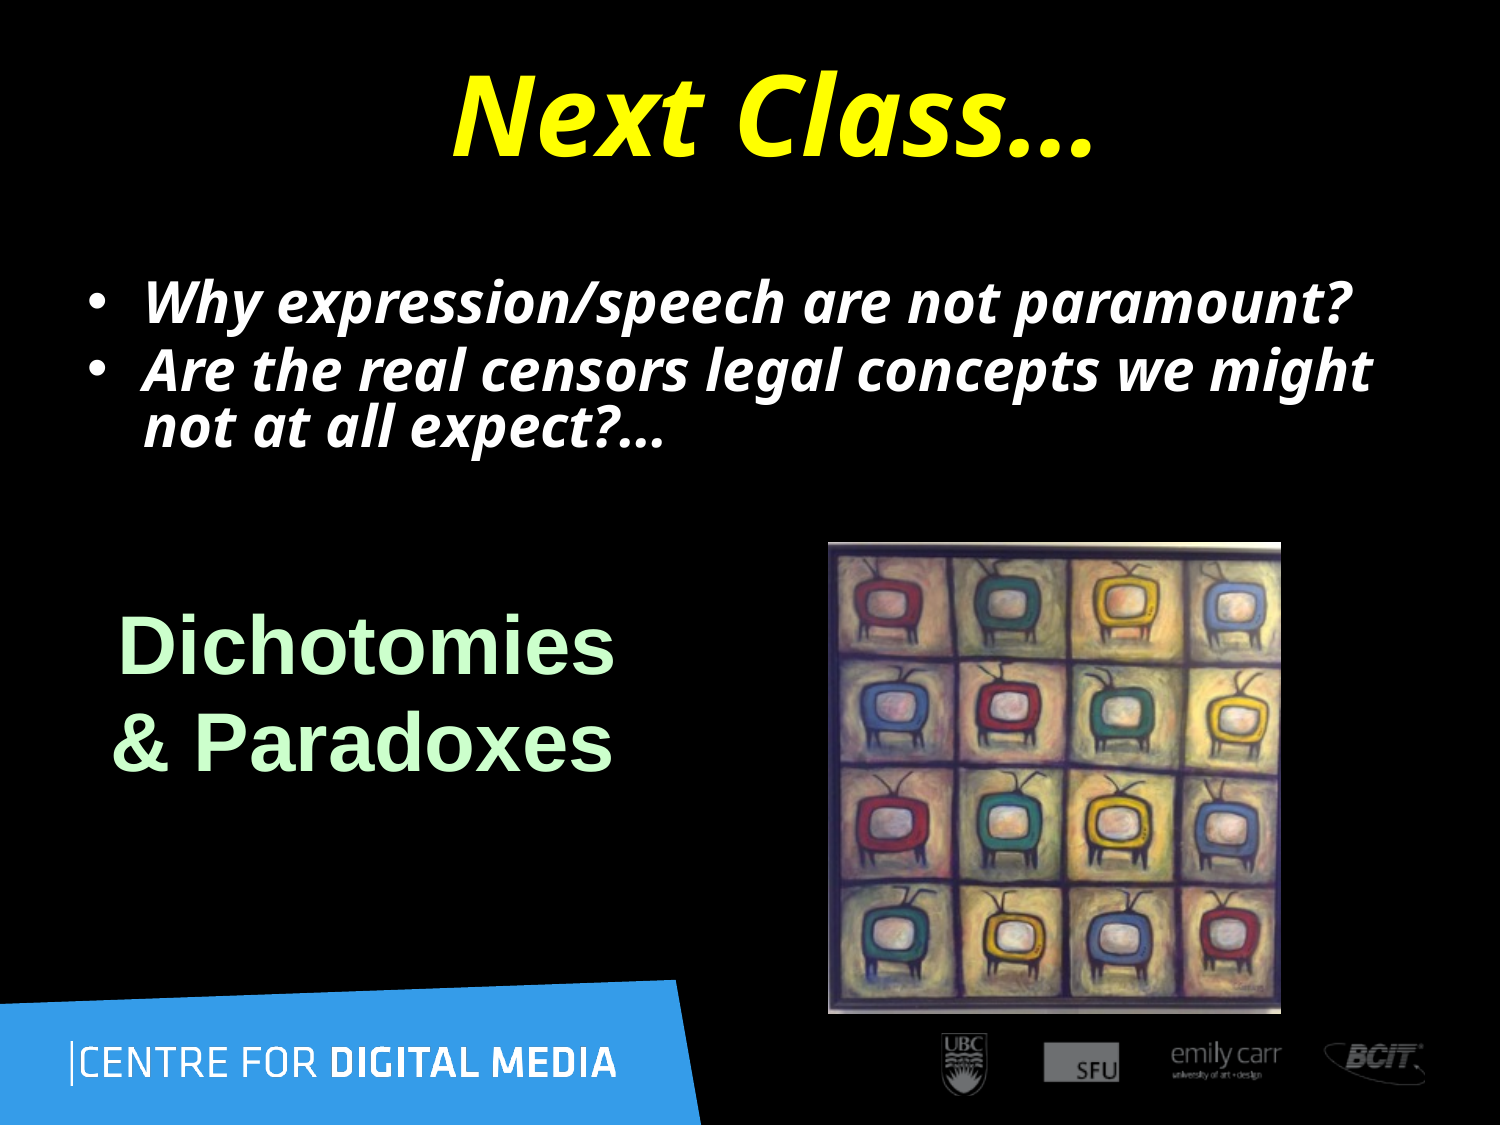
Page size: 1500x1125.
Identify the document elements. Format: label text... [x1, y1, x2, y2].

list Why expression/speech are not paramount? Are the real censors legal concepts we might not at all expect?… Dichotomies & Paradoxes [75, 195, 1425, 940]
title Next Class… [75, 28, 1425, 195]
picture [826, 541, 1287, 1014]
